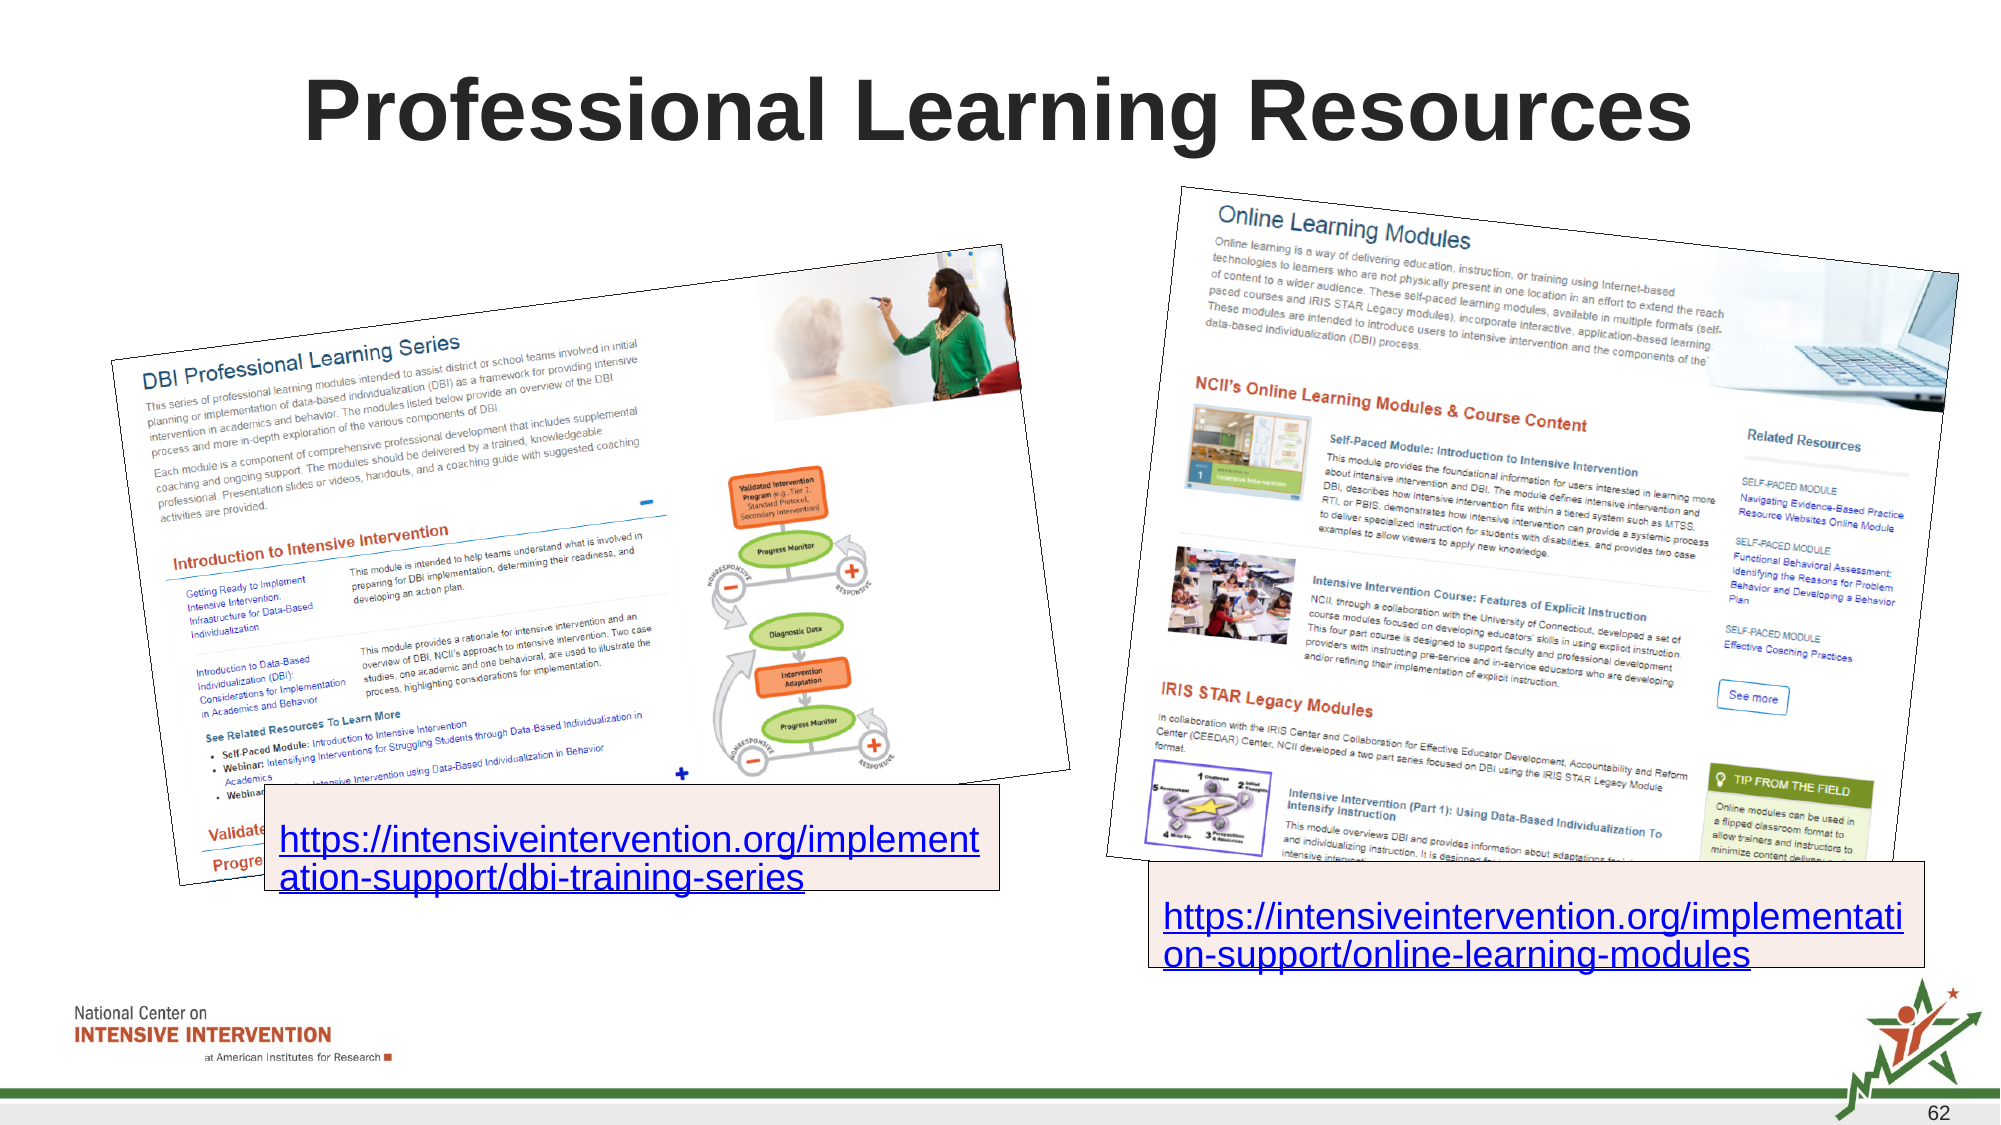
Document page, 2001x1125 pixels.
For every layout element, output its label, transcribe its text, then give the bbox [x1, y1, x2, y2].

text_box https://intensiveintervention.org/implementation-support/dbi-training-series [263, 830, 1001, 891]
picture [0, 0, 2000, 1125]
title Professional Learning Resources [75, 0, 1925, 210]
slide_number 62 [1925, 1099, 1951, 1125]
text_box https://intensiveintervention.org/implementation-support/online-learning-modules [1147, 861, 1926, 969]
